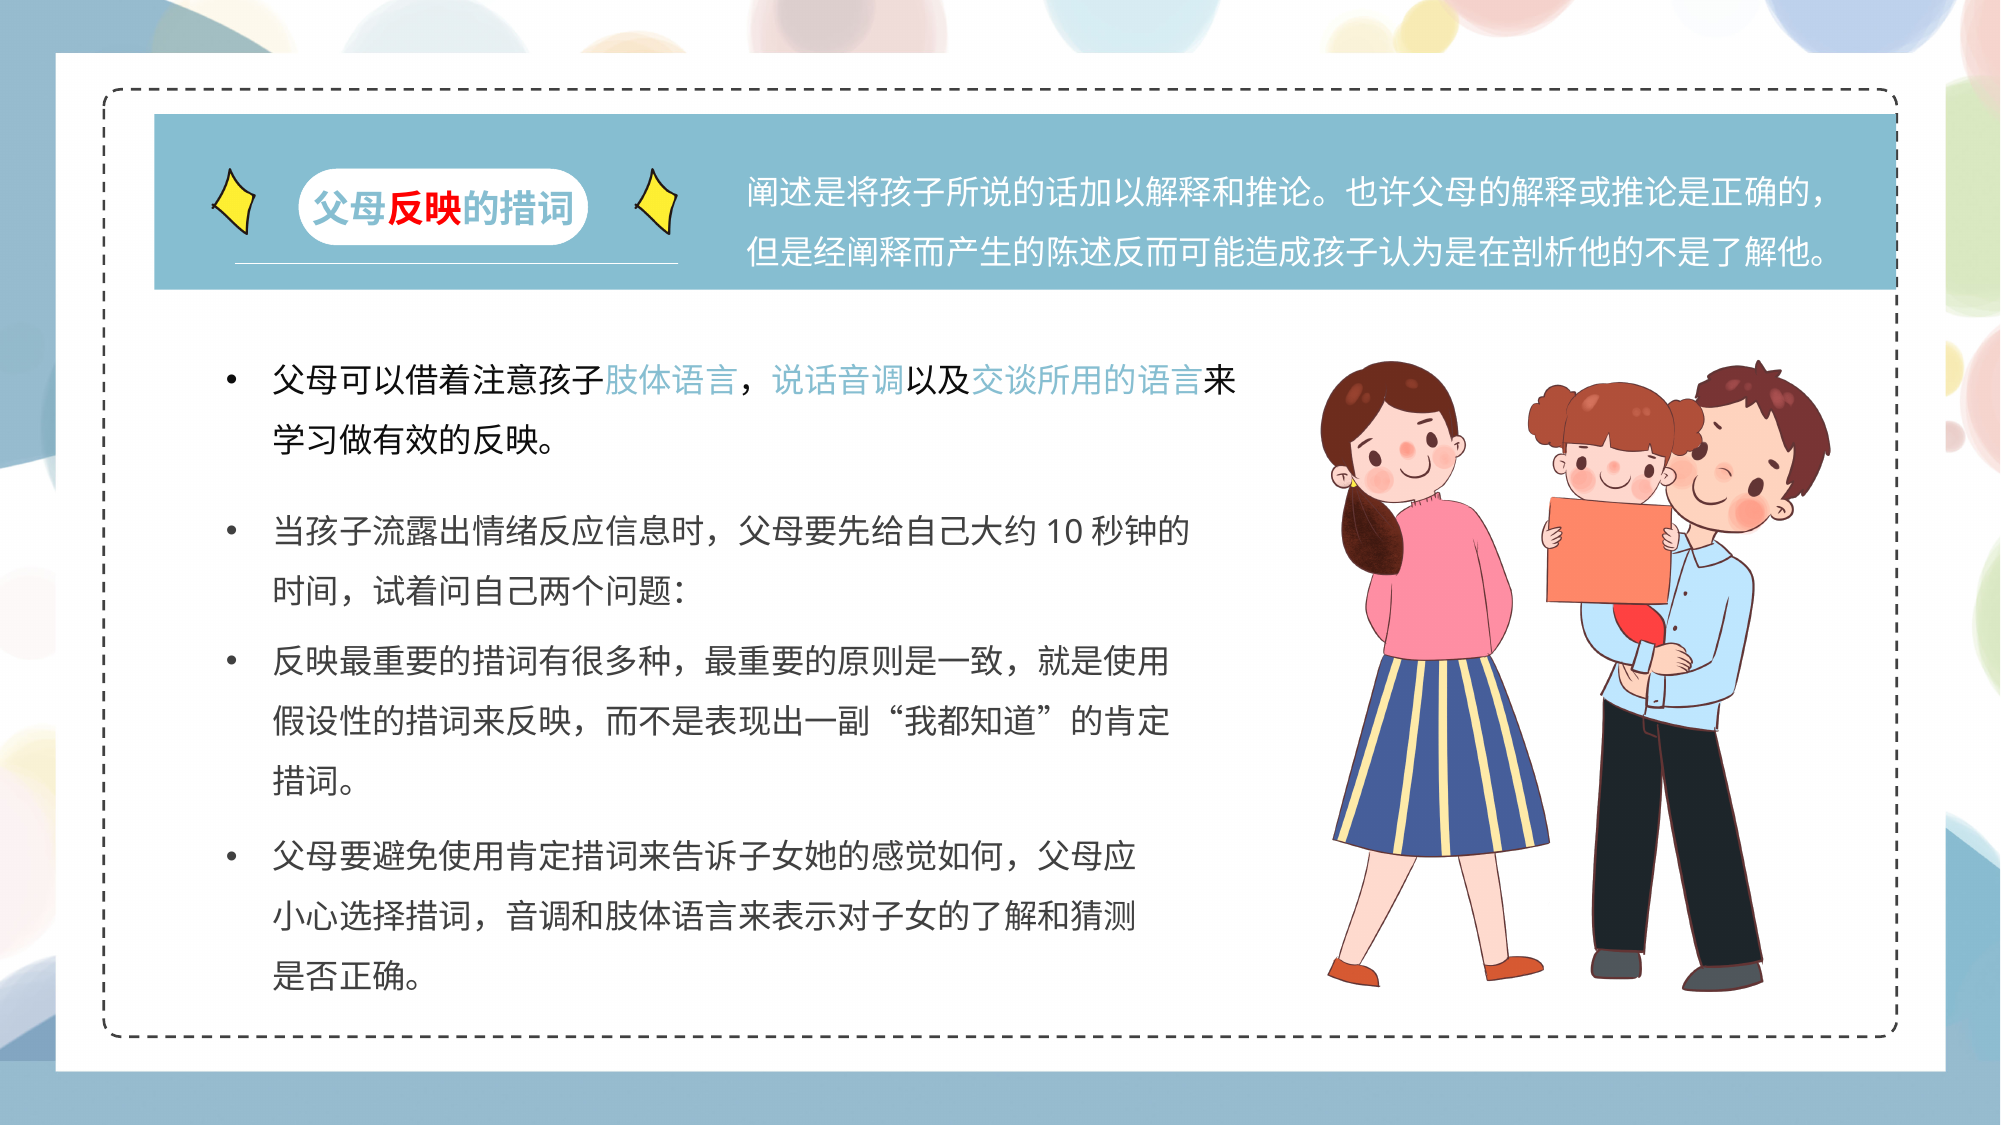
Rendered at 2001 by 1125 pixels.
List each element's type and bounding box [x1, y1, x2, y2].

text_box [103, 89, 1897, 1037]
picture [0, 0, 2001, 1125]
